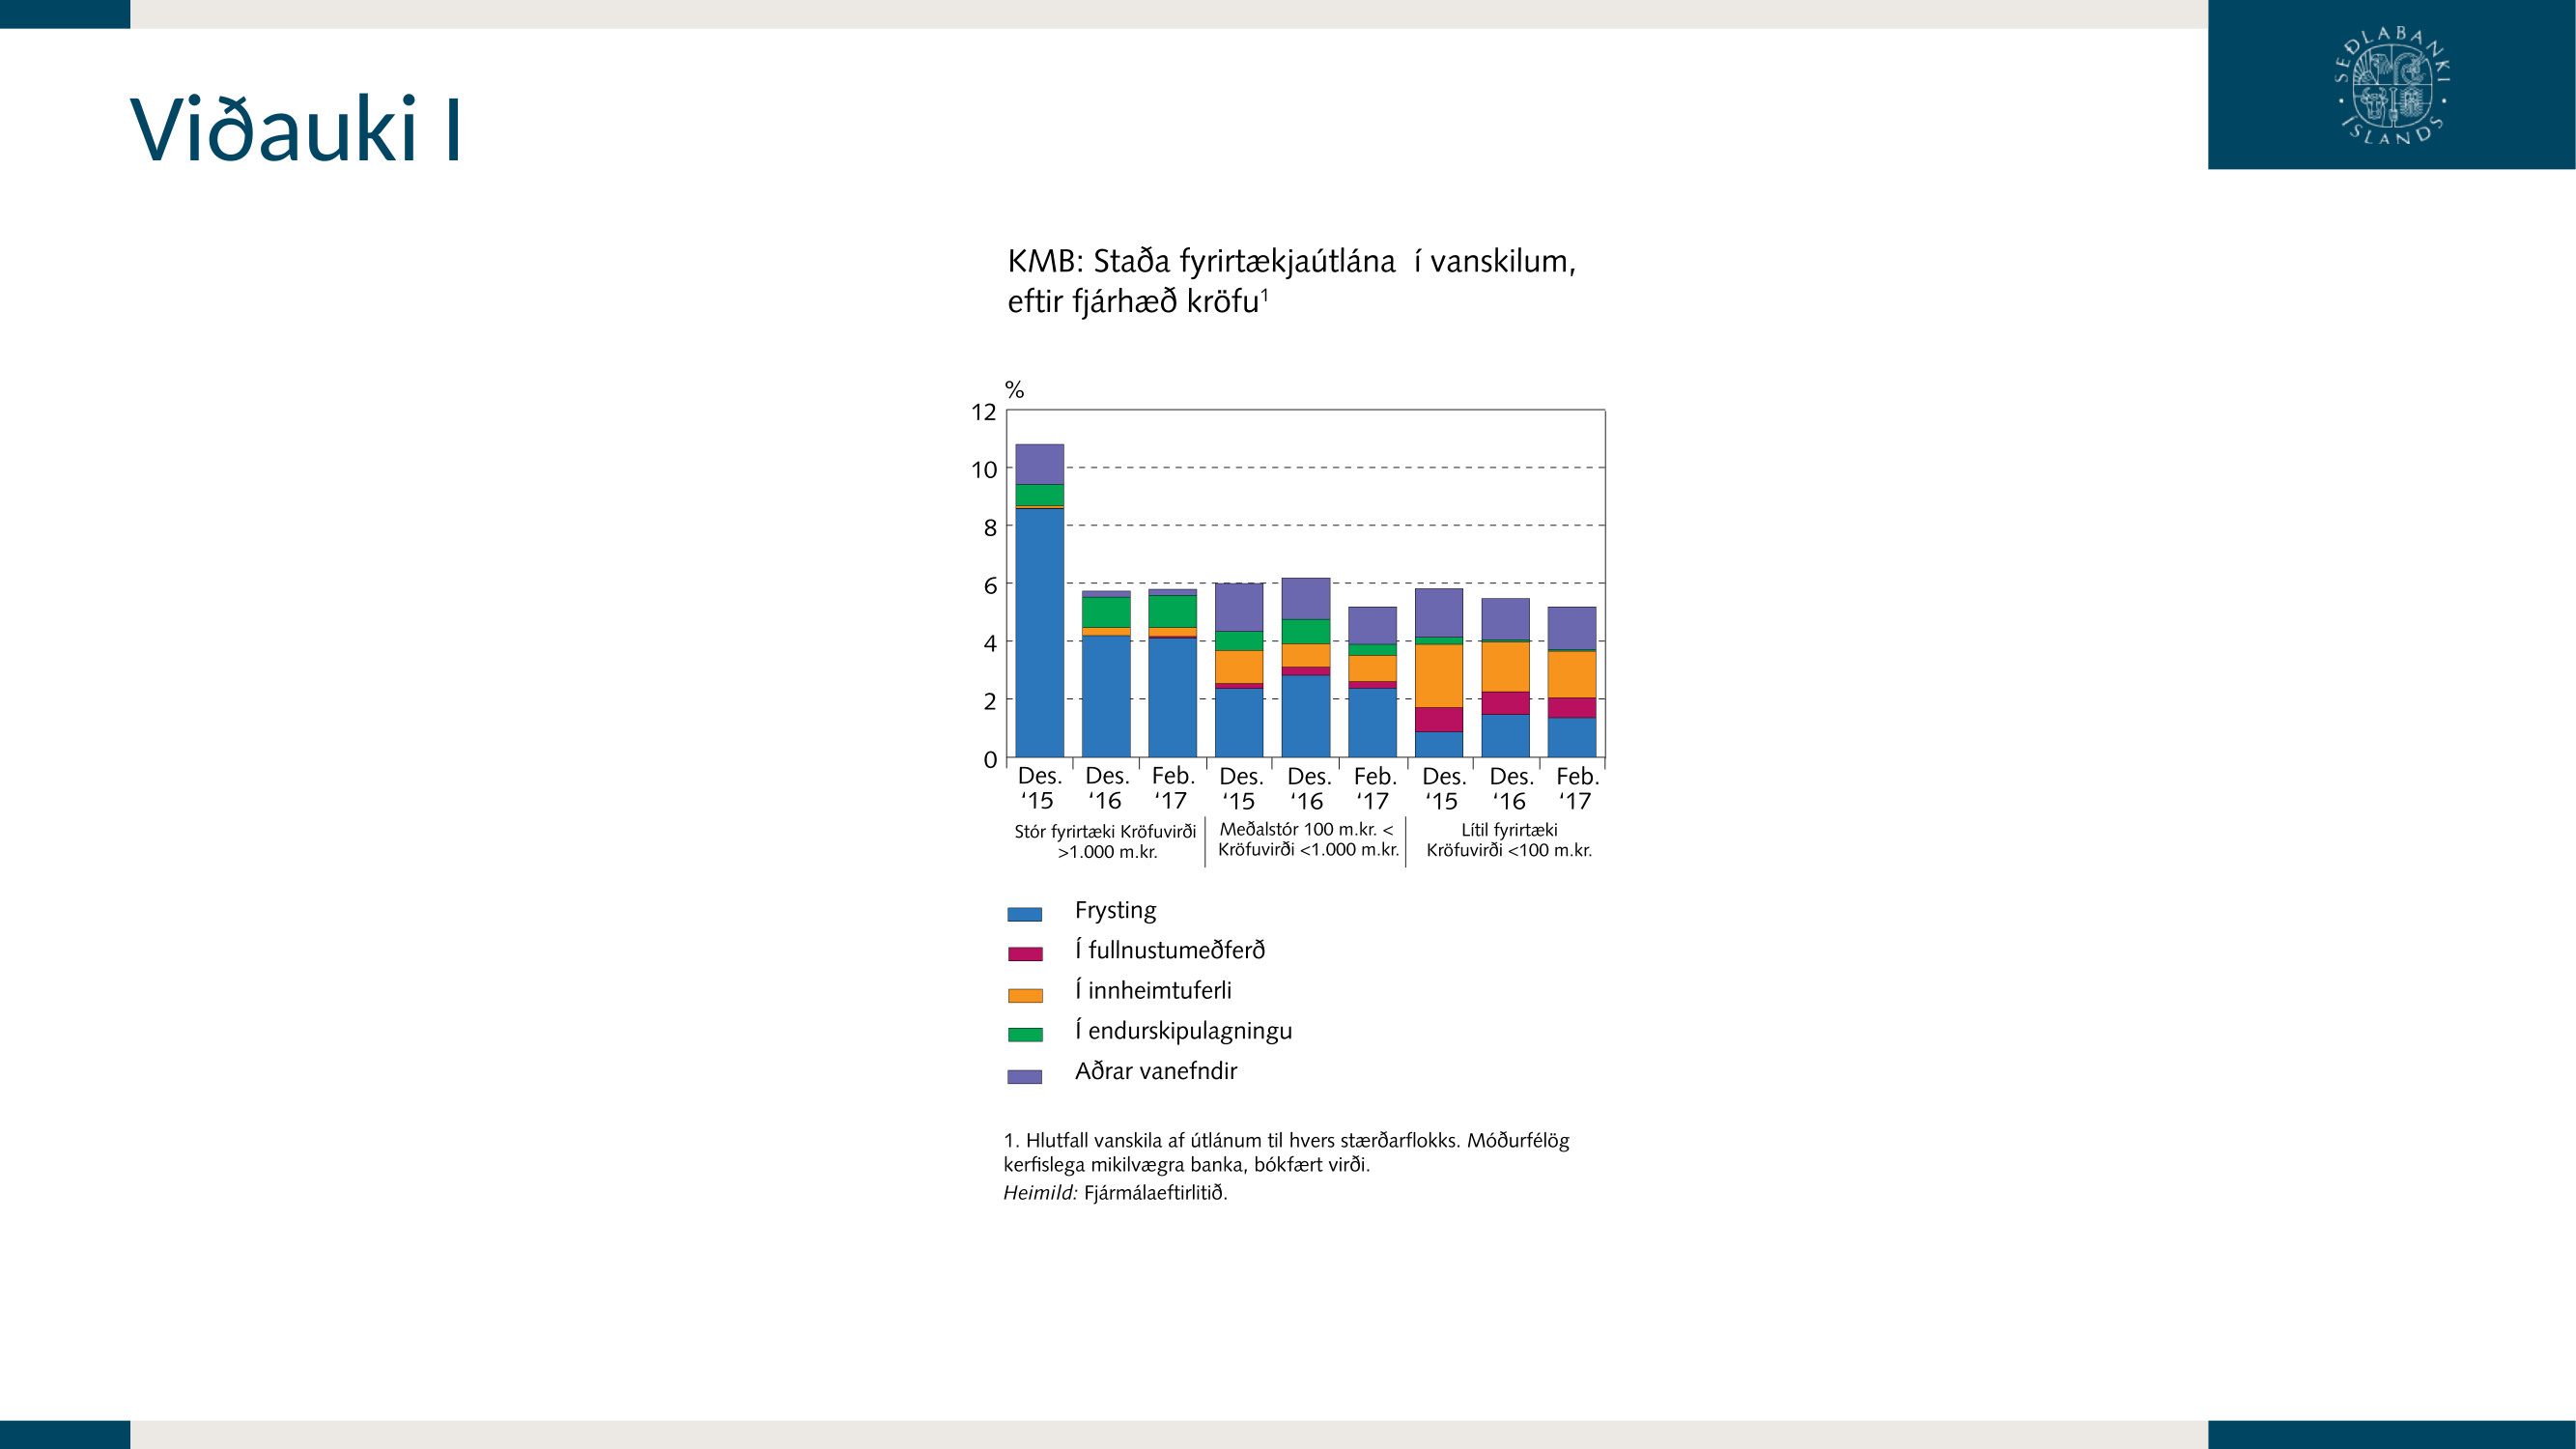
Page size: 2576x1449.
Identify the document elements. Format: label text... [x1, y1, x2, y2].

title Viðauki I [129, 86, 2178, 290]
picture [970, 244, 1606, 1205]
